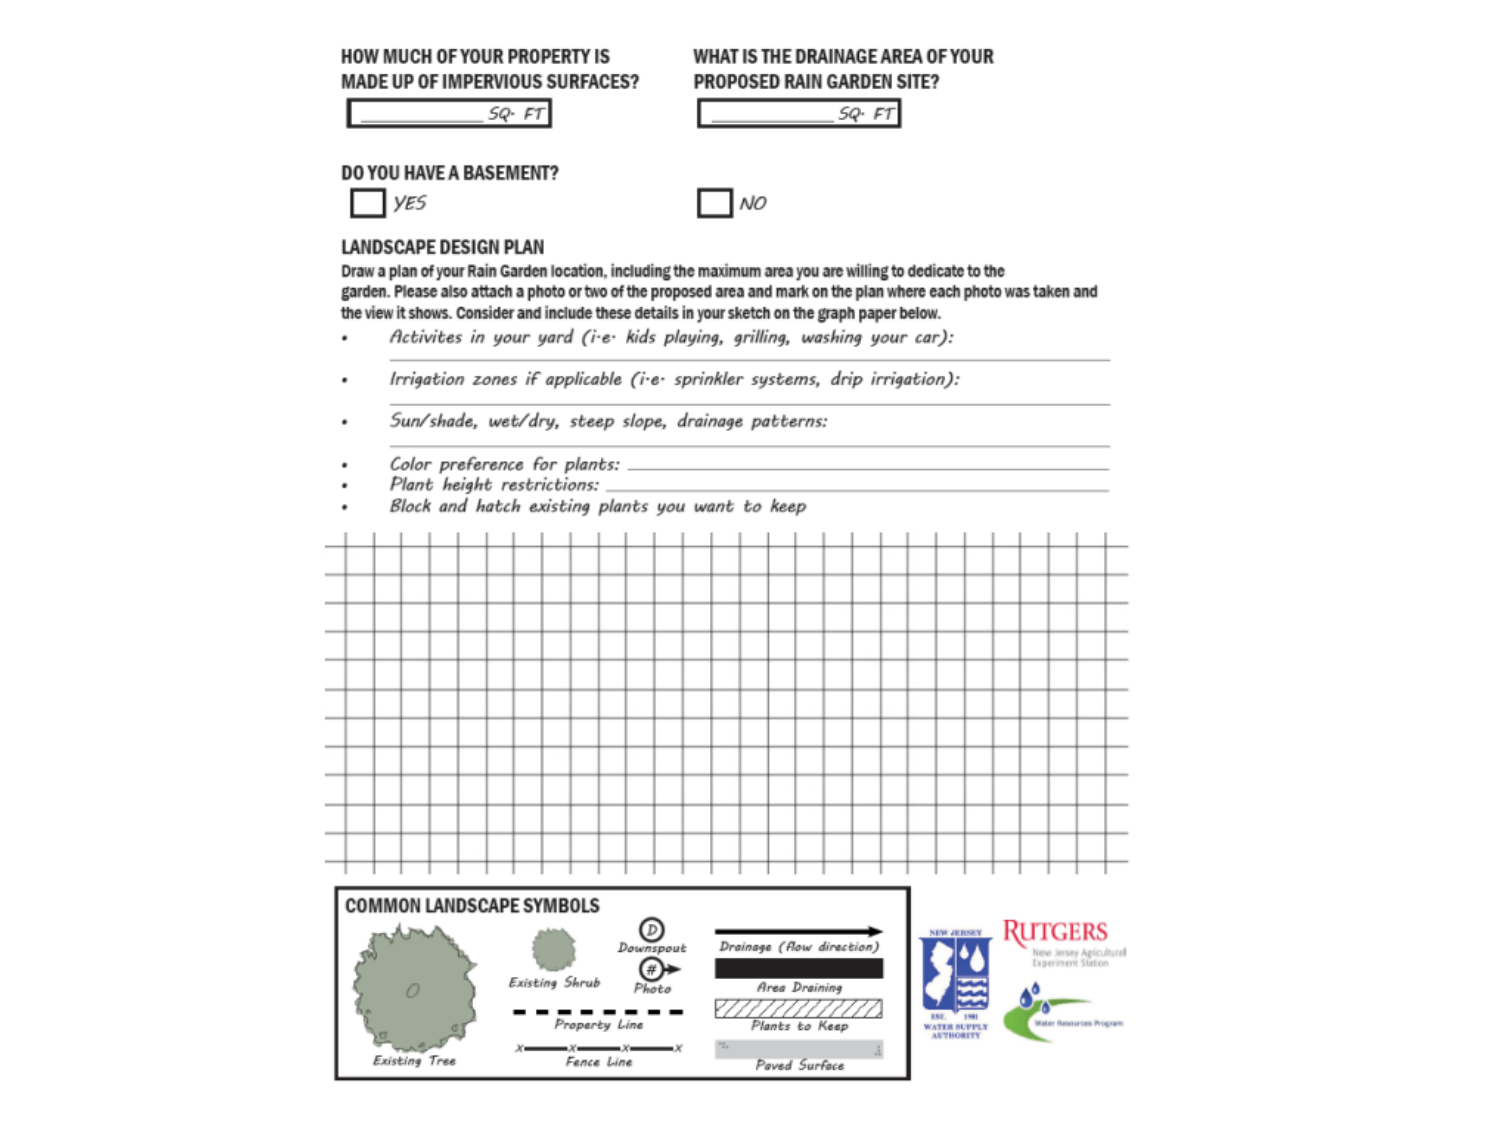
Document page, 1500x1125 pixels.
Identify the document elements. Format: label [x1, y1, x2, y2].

picture [324, 37, 1131, 1088]
